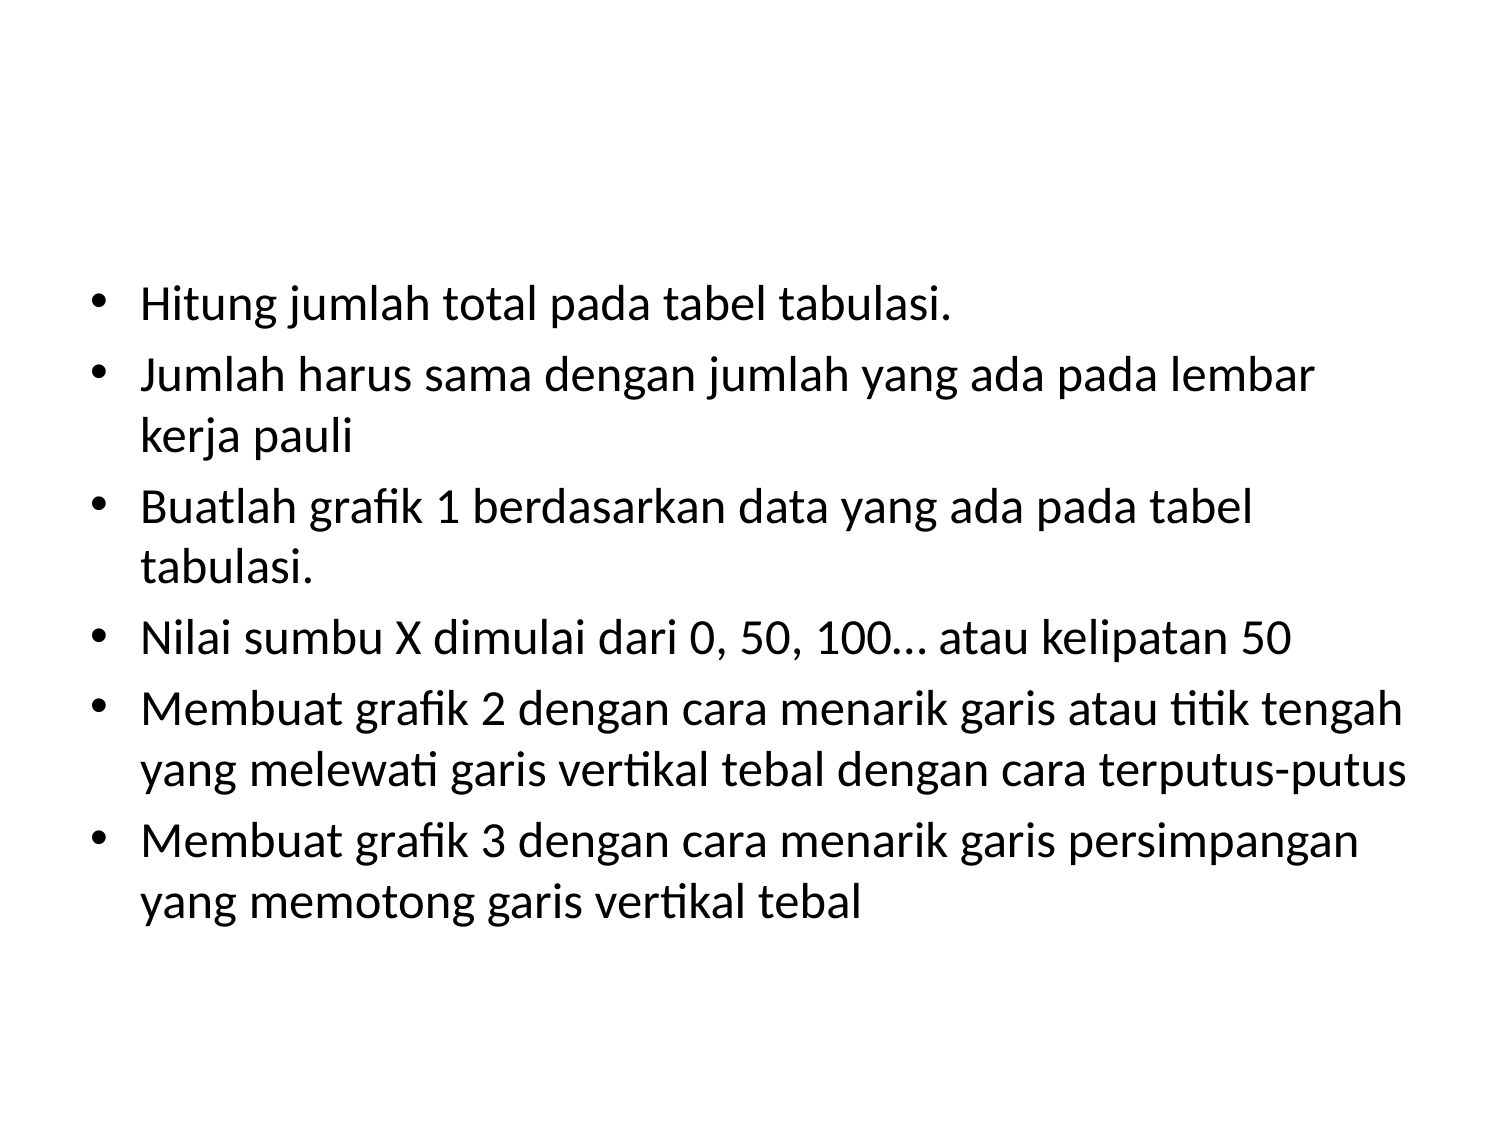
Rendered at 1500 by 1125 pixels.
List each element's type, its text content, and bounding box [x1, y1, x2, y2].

list Hitung jumlah total pada tabel tabulasi. Jumlah harus sama dengan jumlah yang ada pada lembar kerja pauli Buatlah grafik 1 berdasarkan data yang ada pada tabel tabulasi. Nilai sumbu X dimulai dari 0, 50, 100… atau kelipatan 50 Membuat grafik 2 dengan cara menarik garis atau titik tengah yang melewati garis vertikal tebal dengan cara terputus-putus Membuat grafik 3 dengan cara menarik garis persimpangan yang memotong garis vertikal tebal [75, 262, 1425, 1005]
